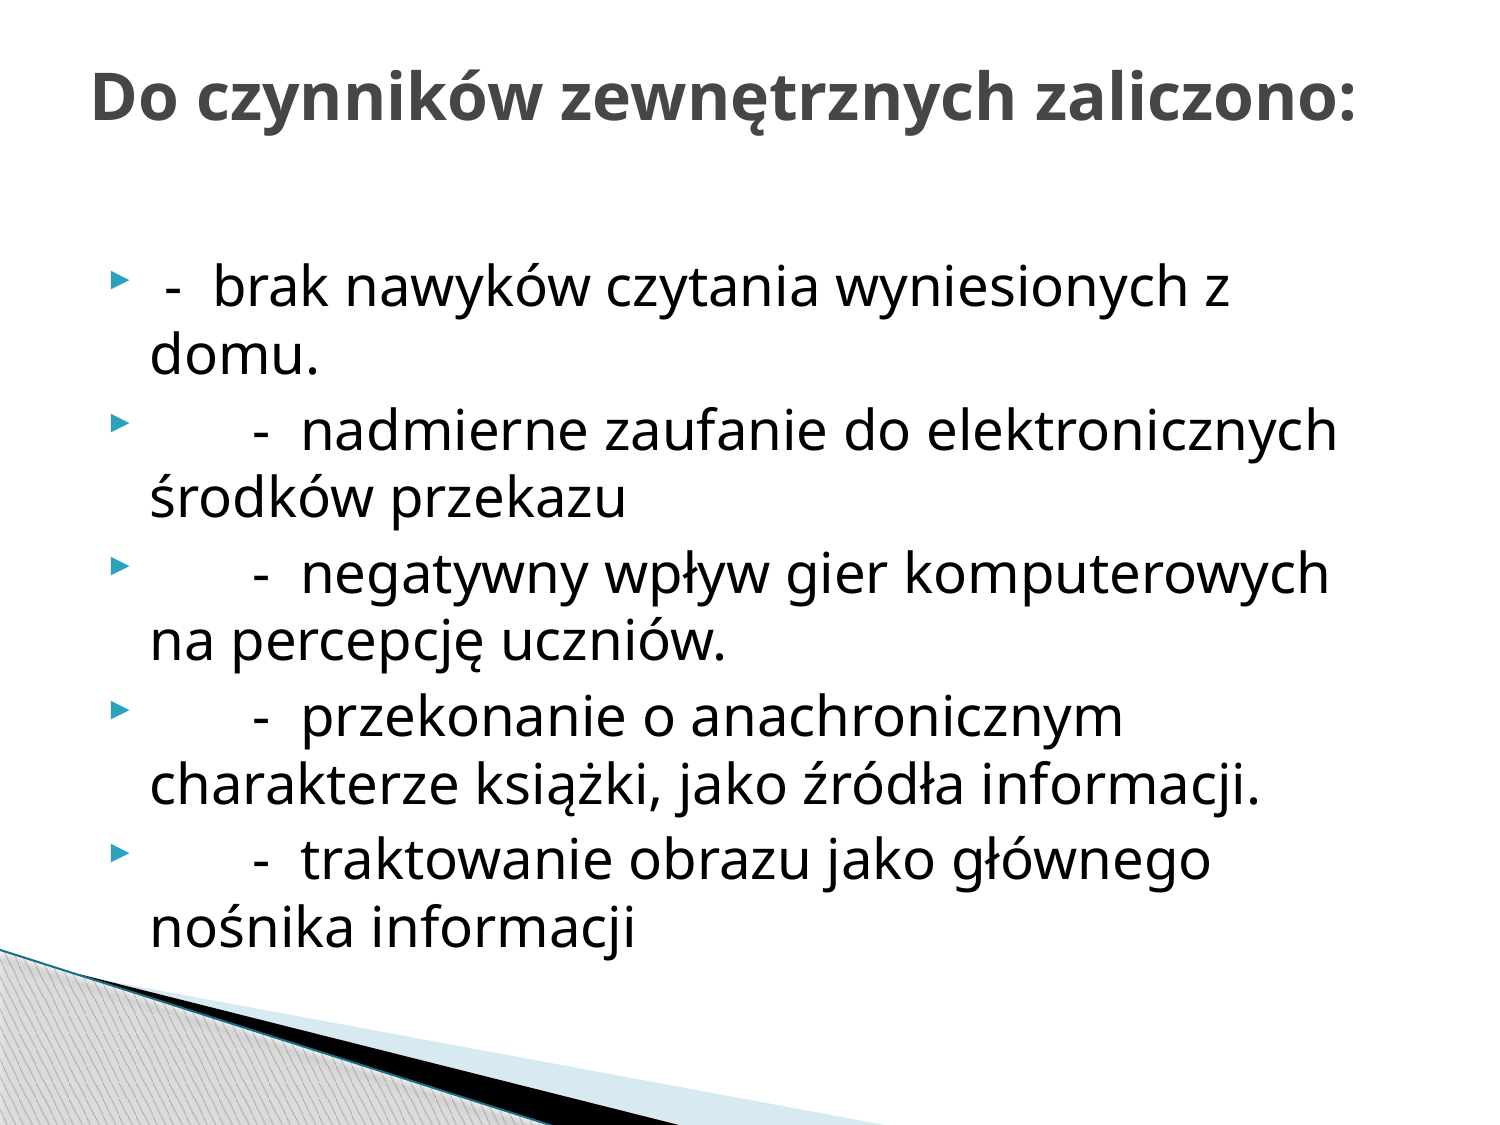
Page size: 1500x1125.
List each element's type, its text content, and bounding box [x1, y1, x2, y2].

title Do czynników zewnętrznych zaliczono: [75, 45, 1425, 233]
list - brak nawyków czytania wyniesionych z domu. - nadmierne zaufanie do elektronicznych środków przekazu - negatywny wpływ gier komputerowych na percepcję uczniów. - przekonanie o anachronicznym charakterze książki, jako źródła informacji. - traktowanie obrazu jako głównego nośnika informacji [75, 243, 1425, 986]
